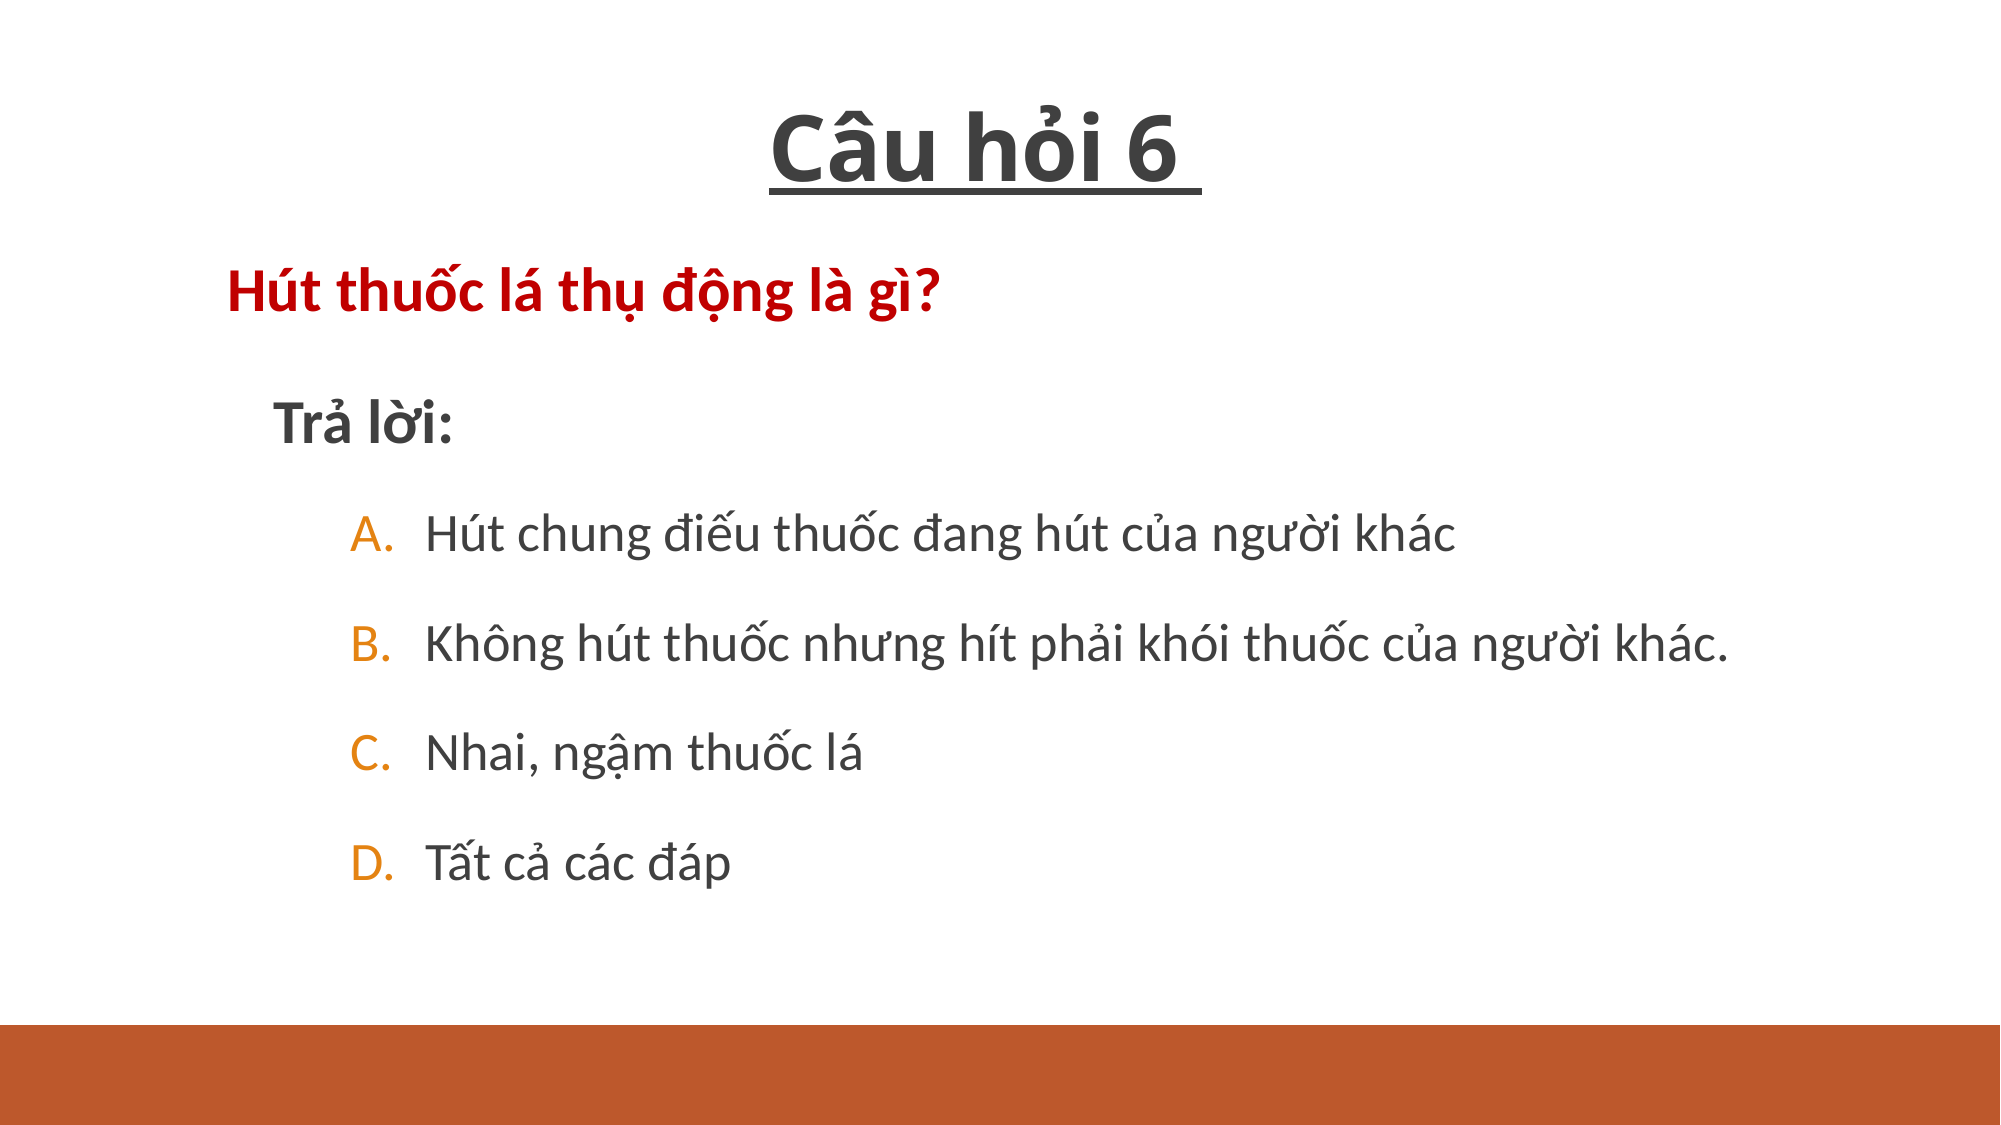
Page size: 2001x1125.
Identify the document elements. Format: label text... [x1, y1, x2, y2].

title Câu hỏi 6 [275, 54, 1697, 208]
list Hút thuốc lá thụ động là gì? Trả lời: Hút chung điếu thuốc đang hút của người khác Không hút thuốc nhưng hít phải khói thuốc của người khác. Nhai, ngậm thuốc lá Tất cả các đáp [212, 249, 1775, 1001]
